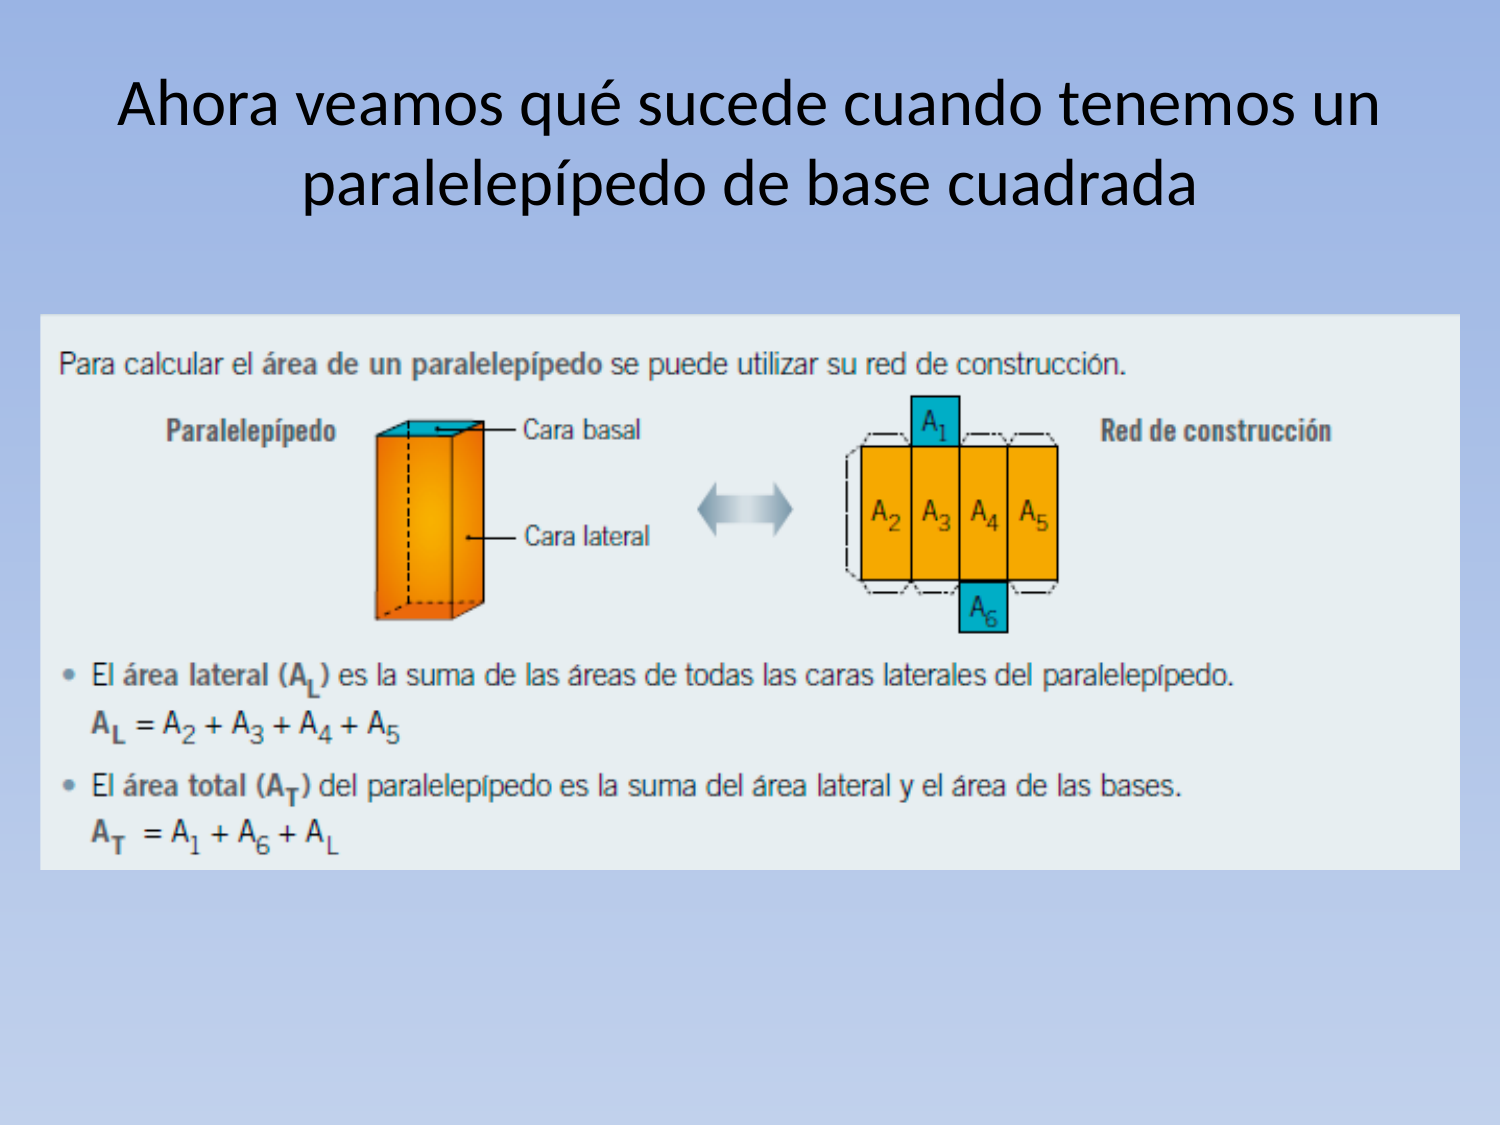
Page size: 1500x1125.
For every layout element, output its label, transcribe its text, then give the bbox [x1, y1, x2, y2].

title Ahora veamos qué sucede cuando tenemos un paralelepípedo de base cuadrada [75, 45, 1425, 233]
picture [39, 314, 1460, 870]
